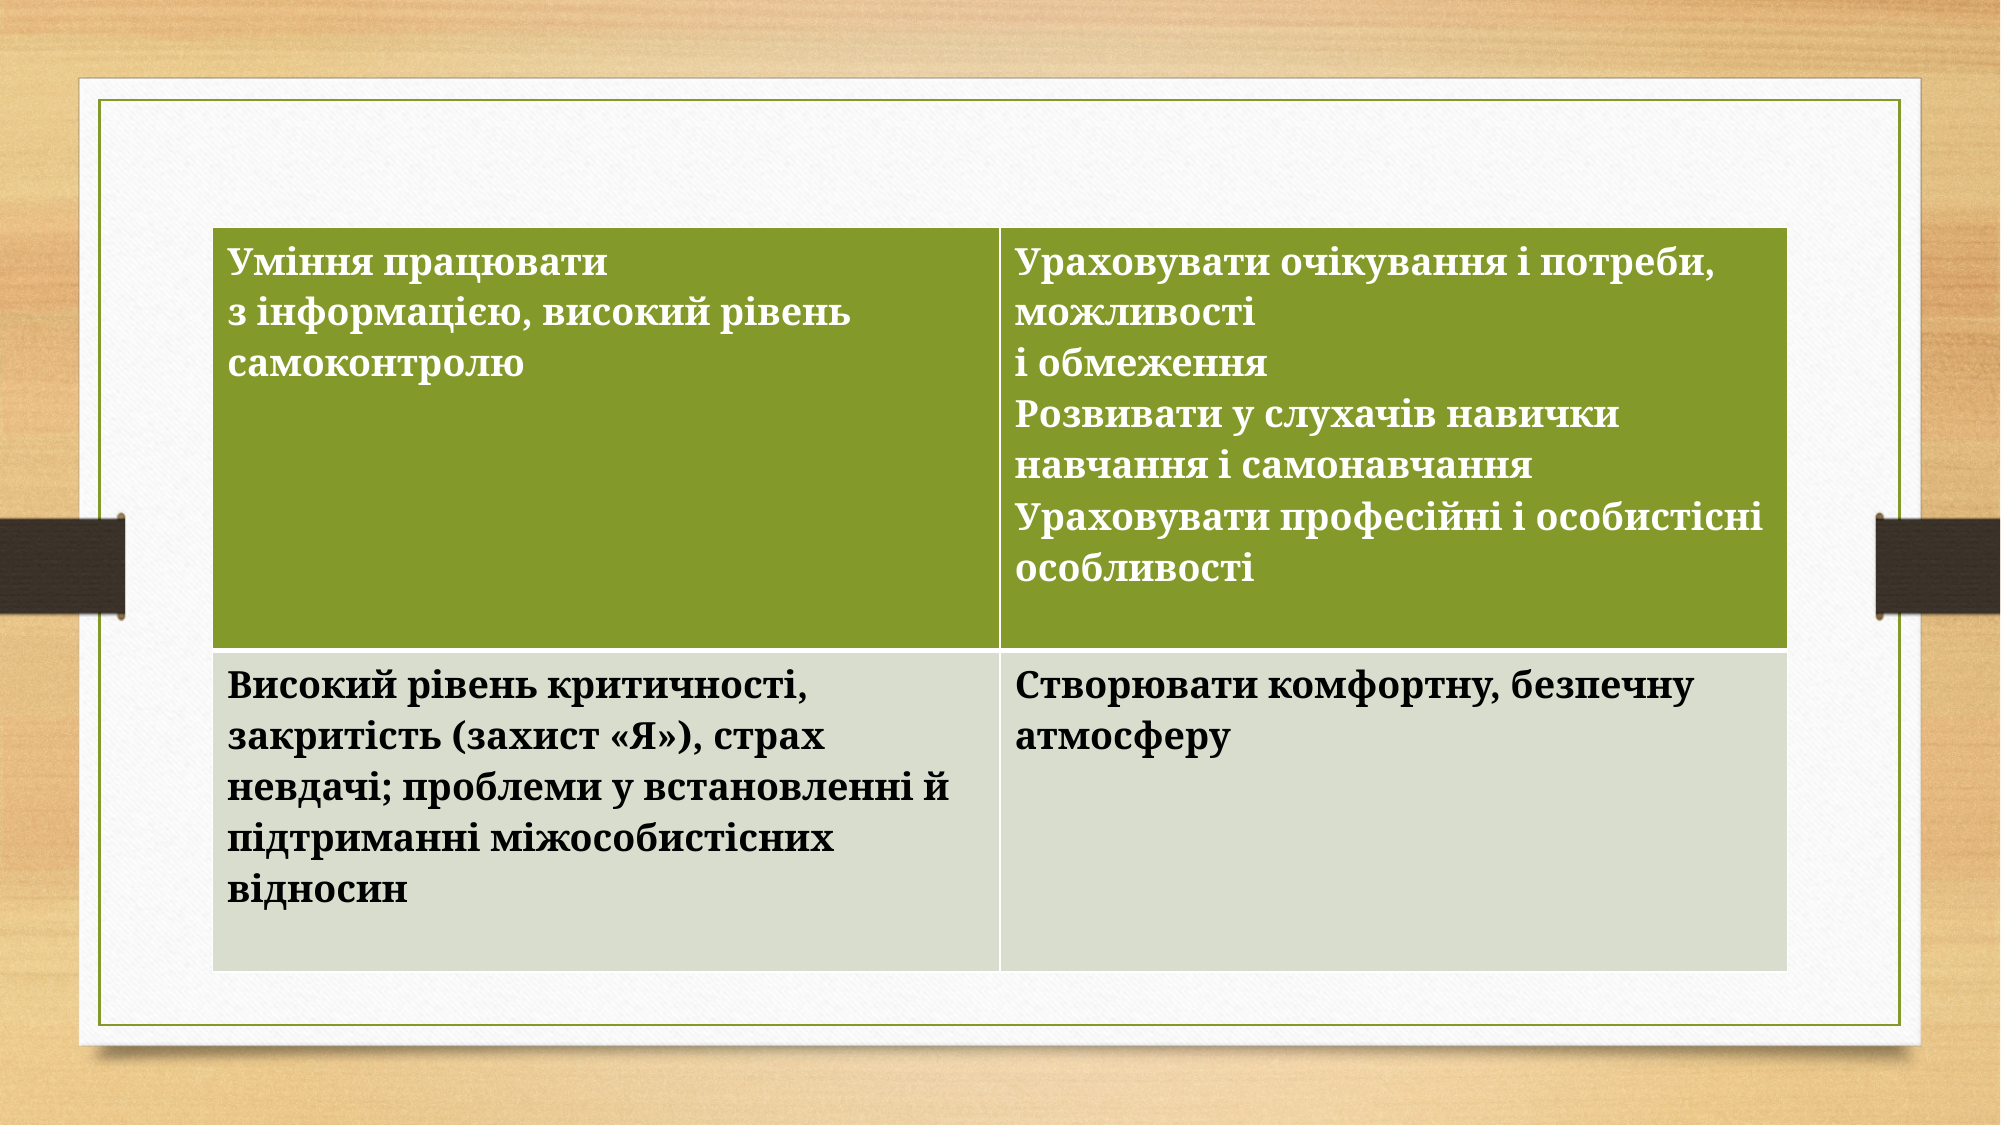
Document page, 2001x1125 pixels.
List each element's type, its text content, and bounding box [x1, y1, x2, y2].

table_cell Високий рівень критичності, закритість (захист «Я»), страх невдачі; проблеми у встановленні й підтриманні міжособистісних відносин [213, 653, 999, 971]
table_header Уміння працювати з інформацією, високий рівень самоконтролю [213, 228, 999, 648]
picture [0, 0, 2001, 1125]
table_cell Створювати комфортну, безпечну атмосферу [1001, 653, 1787, 971]
table_header Ураховувати очікування і потреби, можливості і обмеження Розвивати у слухачів навички навчання і самонавчання Ураховувати професійні і особистісні особливості [1001, 228, 1787, 648]
